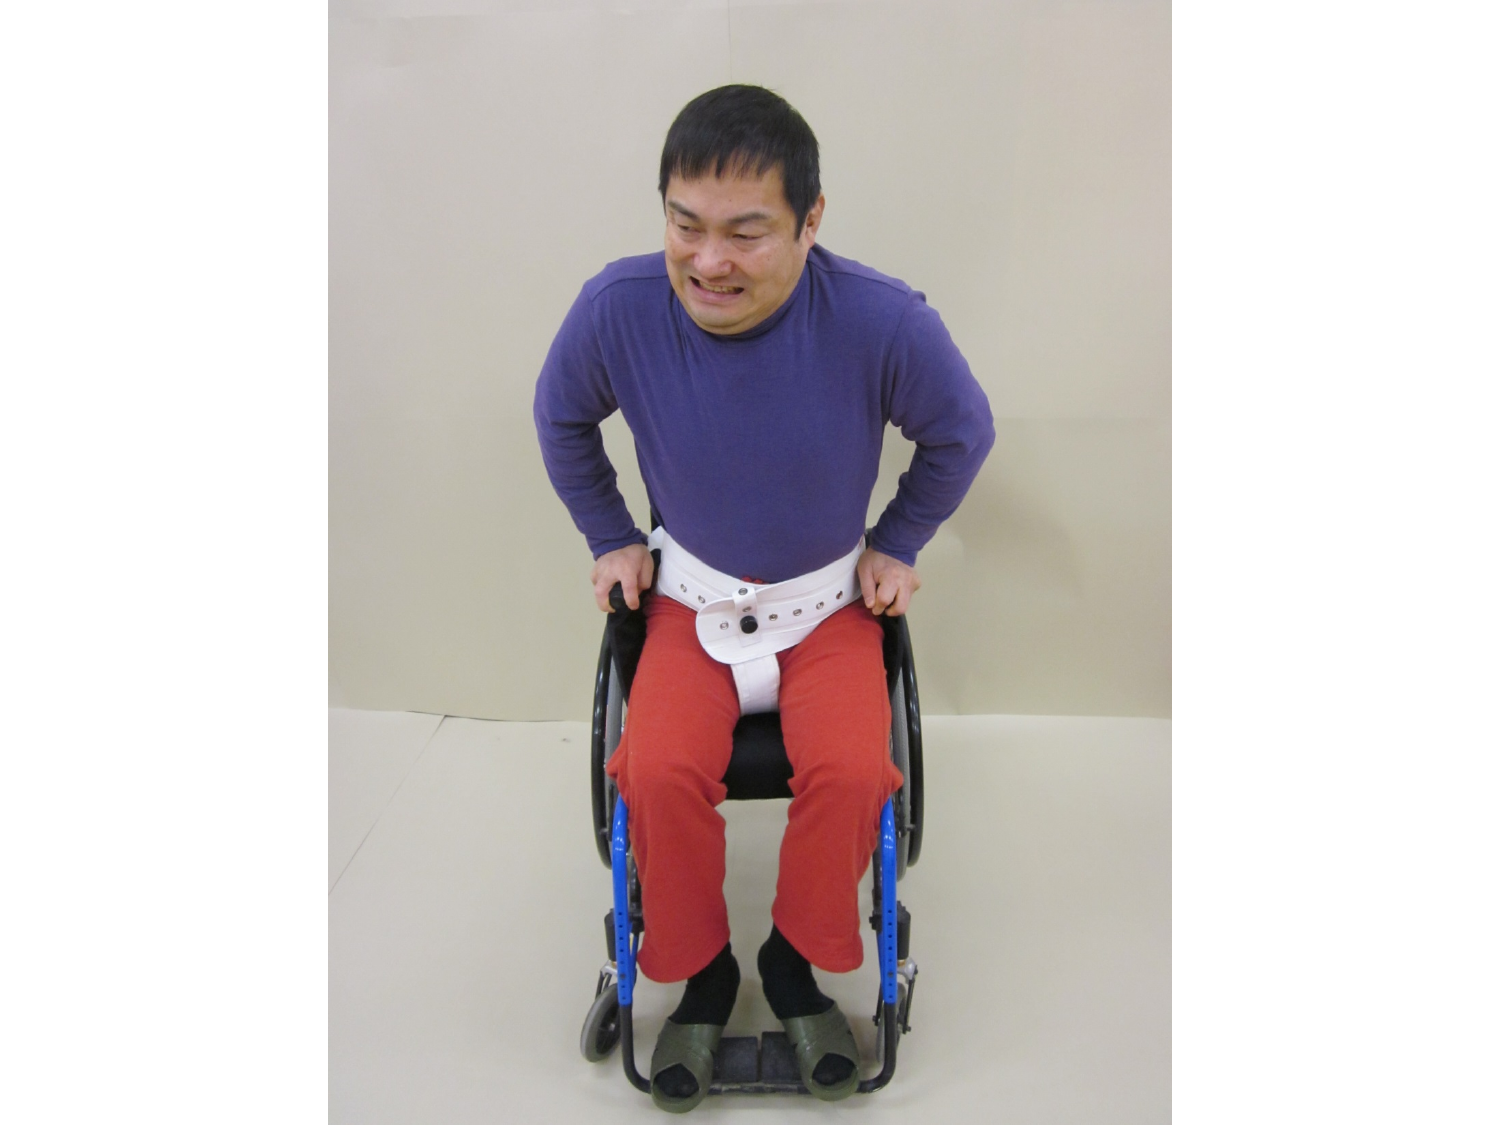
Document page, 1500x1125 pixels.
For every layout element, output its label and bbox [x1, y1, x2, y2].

picture [327, 0, 1173, 1125]
